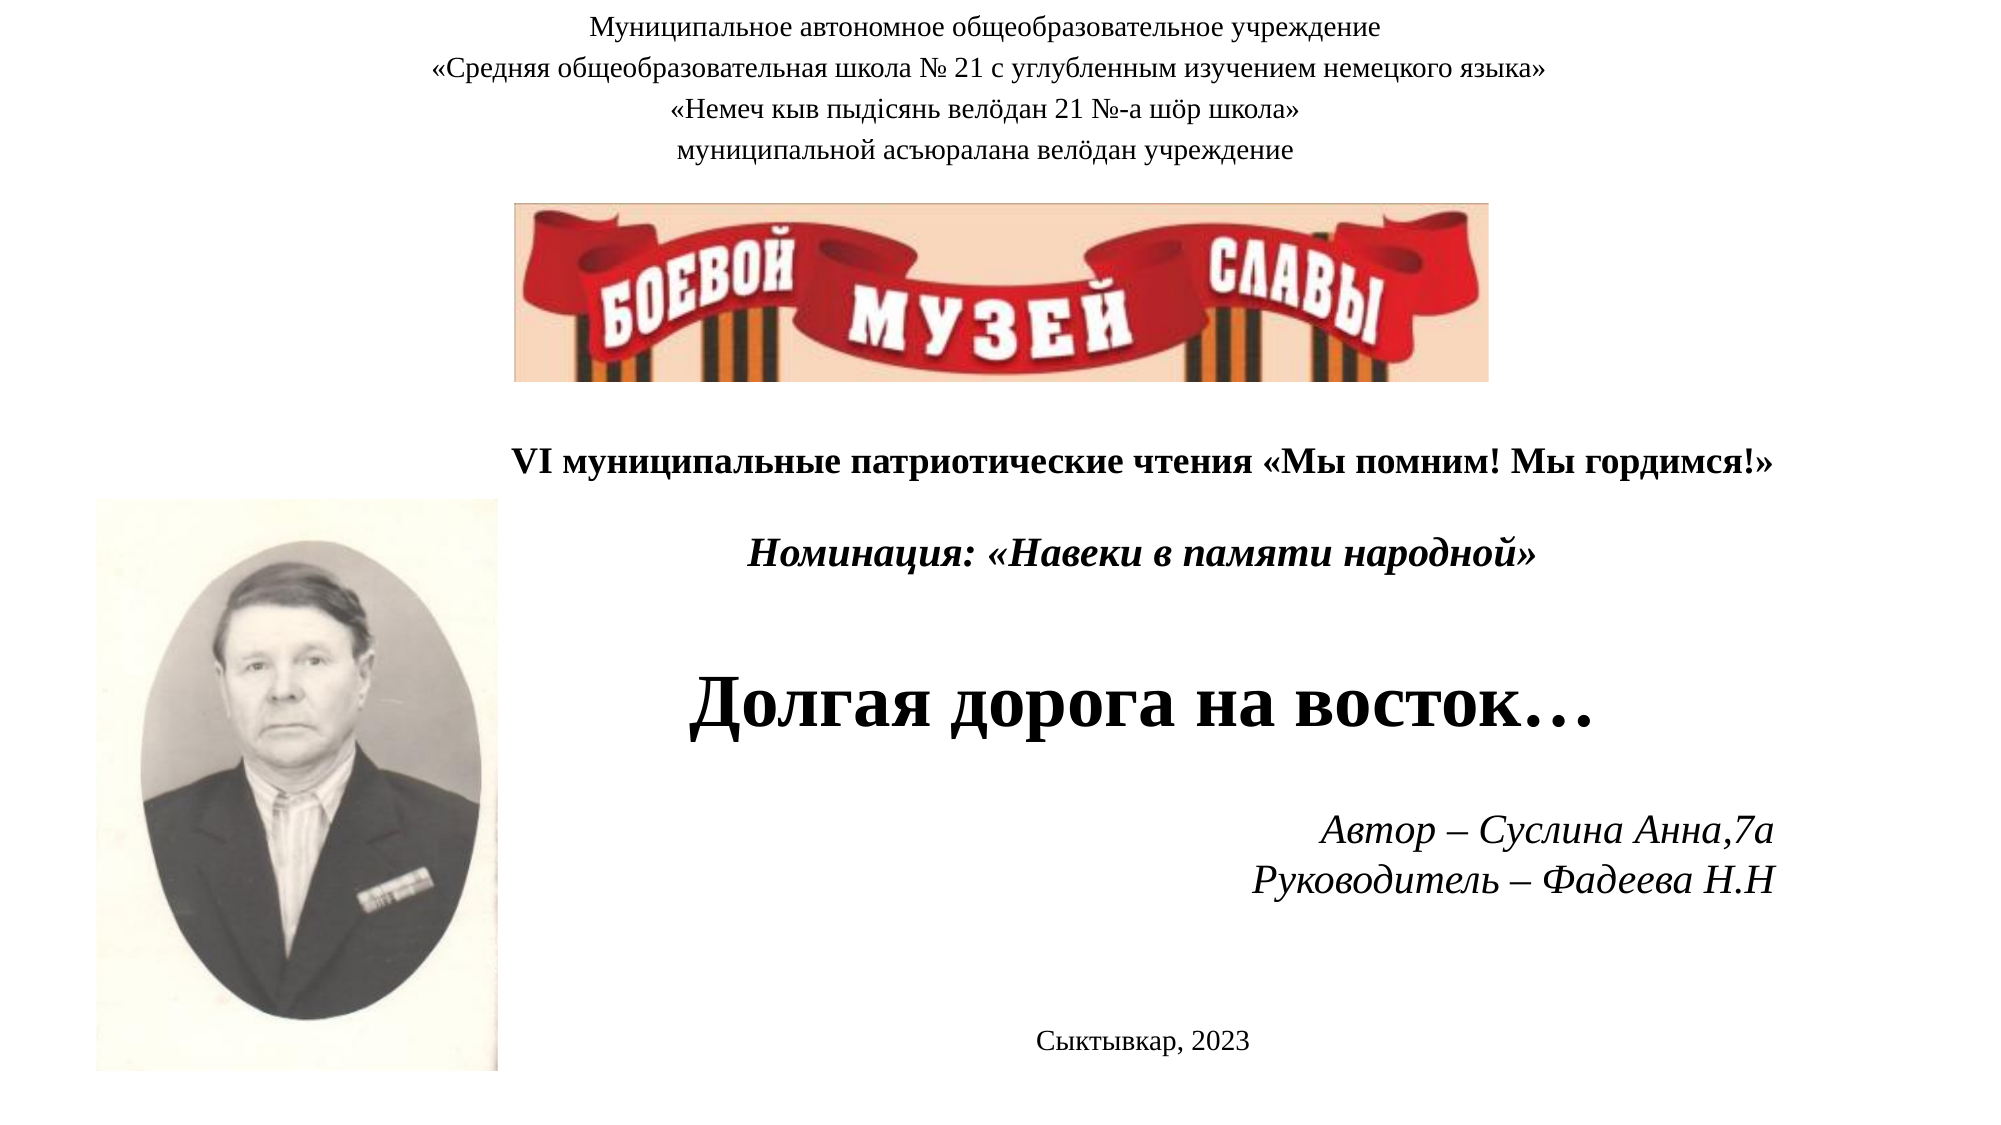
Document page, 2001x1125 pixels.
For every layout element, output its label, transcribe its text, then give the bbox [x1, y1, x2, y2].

picture [514, 203, 1489, 382]
text_box Муниципальное автономное общеобразовательное учреждение «Средняя общеобразовательная школа № 21 с углубленным изучением немецкого языка» «Немеч кыв пыдiсянь велöдан 21 №-а шöр школа» муниципальной асъюралана велöдан учреждение [409, 0, 1563, 173]
picture [96, 499, 498, 1071]
text_box VI муниципальные патриотические чтения «Мы помним! Мы гордимся!» Номинация: «Навеки в памяти народной» Долгая дорога на восток… Автор – Суслина Анна,7а Руководитель – Фадеева Н.Н Сыктывкар, 2023 [496, 428, 1791, 1064]
